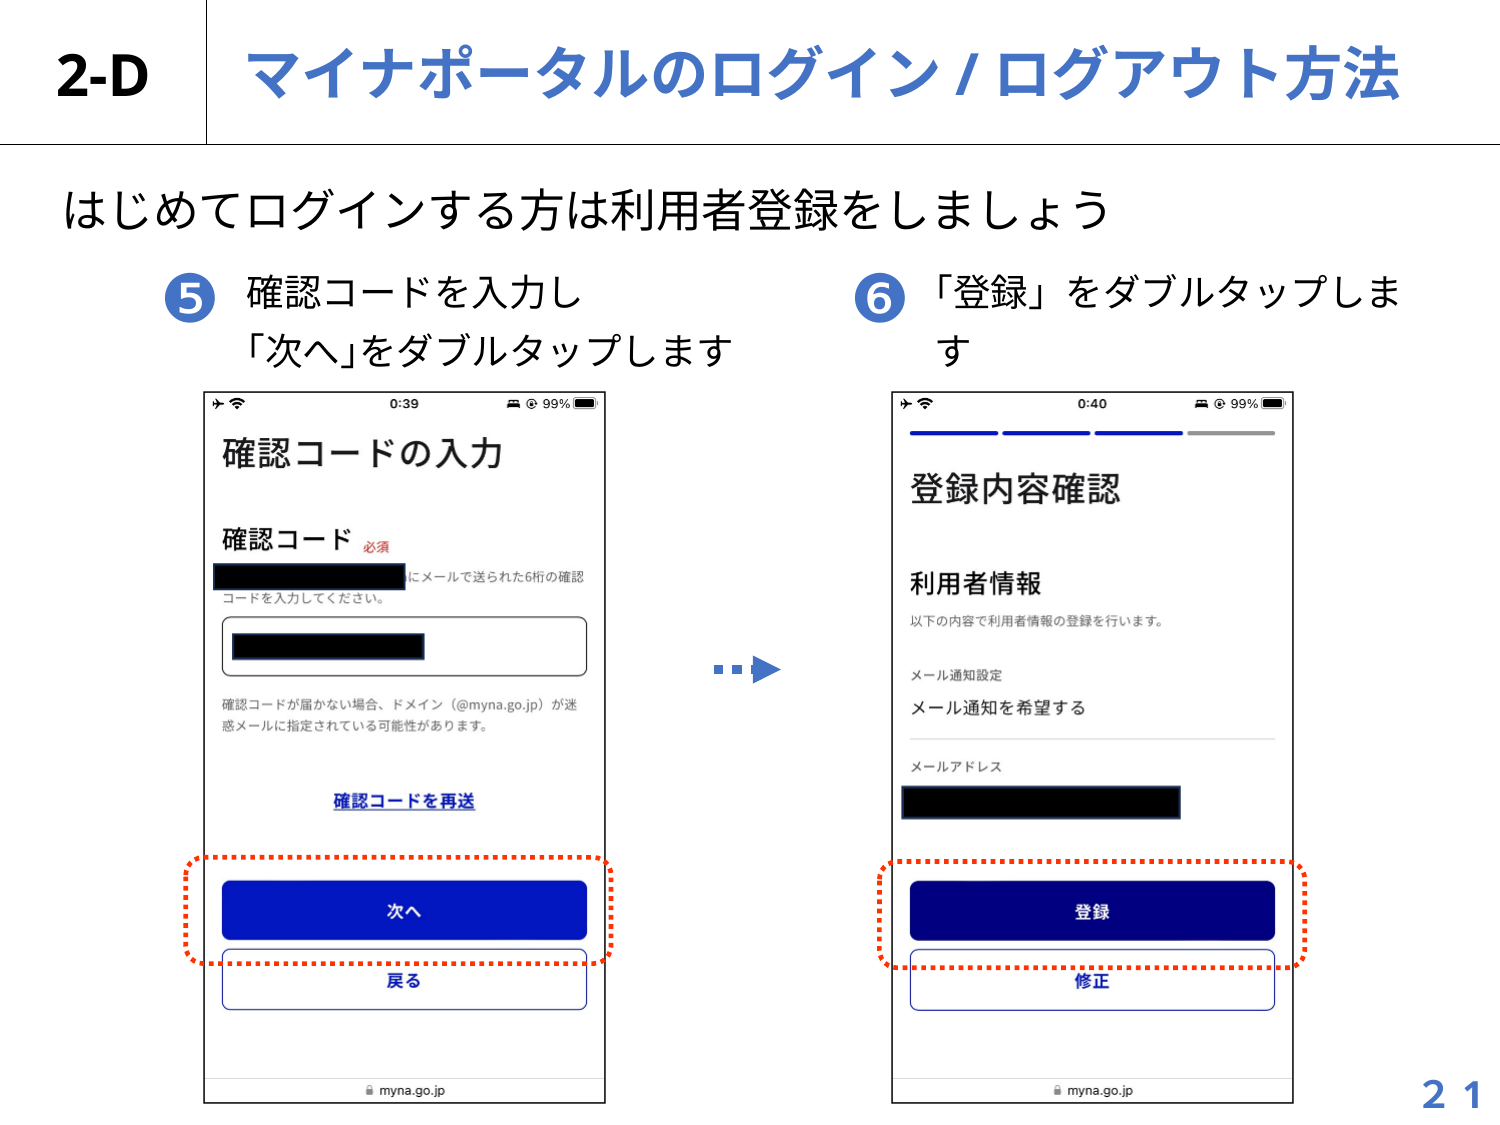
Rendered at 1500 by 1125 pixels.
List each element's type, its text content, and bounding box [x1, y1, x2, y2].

text_box ❺ [145, 274, 223, 343]
text_box [184, 856, 202, 965]
text_box ❻ [835, 274, 919, 343]
text_box [878, 861, 891, 968]
text_box ｢登録」をダブルタップします [919, 248, 1444, 380]
text_box ２1 [1399, 1063, 1500, 1123]
title マイナポータルのログイン/ログアウト方法 [228, 36, 1472, 116]
text_box [606, 861, 613, 960]
picture [891, 391, 1294, 1104]
text_box 2-D [0, 0, 207, 147]
picture [202, 391, 606, 1104]
text_box はじめてログインする方は利用者登録をしましょう [46, 180, 1422, 274]
text_box [1294, 862, 1306, 967]
text_box 確認コードを入力し ｢次へ｣をダブルタップします [231, 274, 814, 381]
